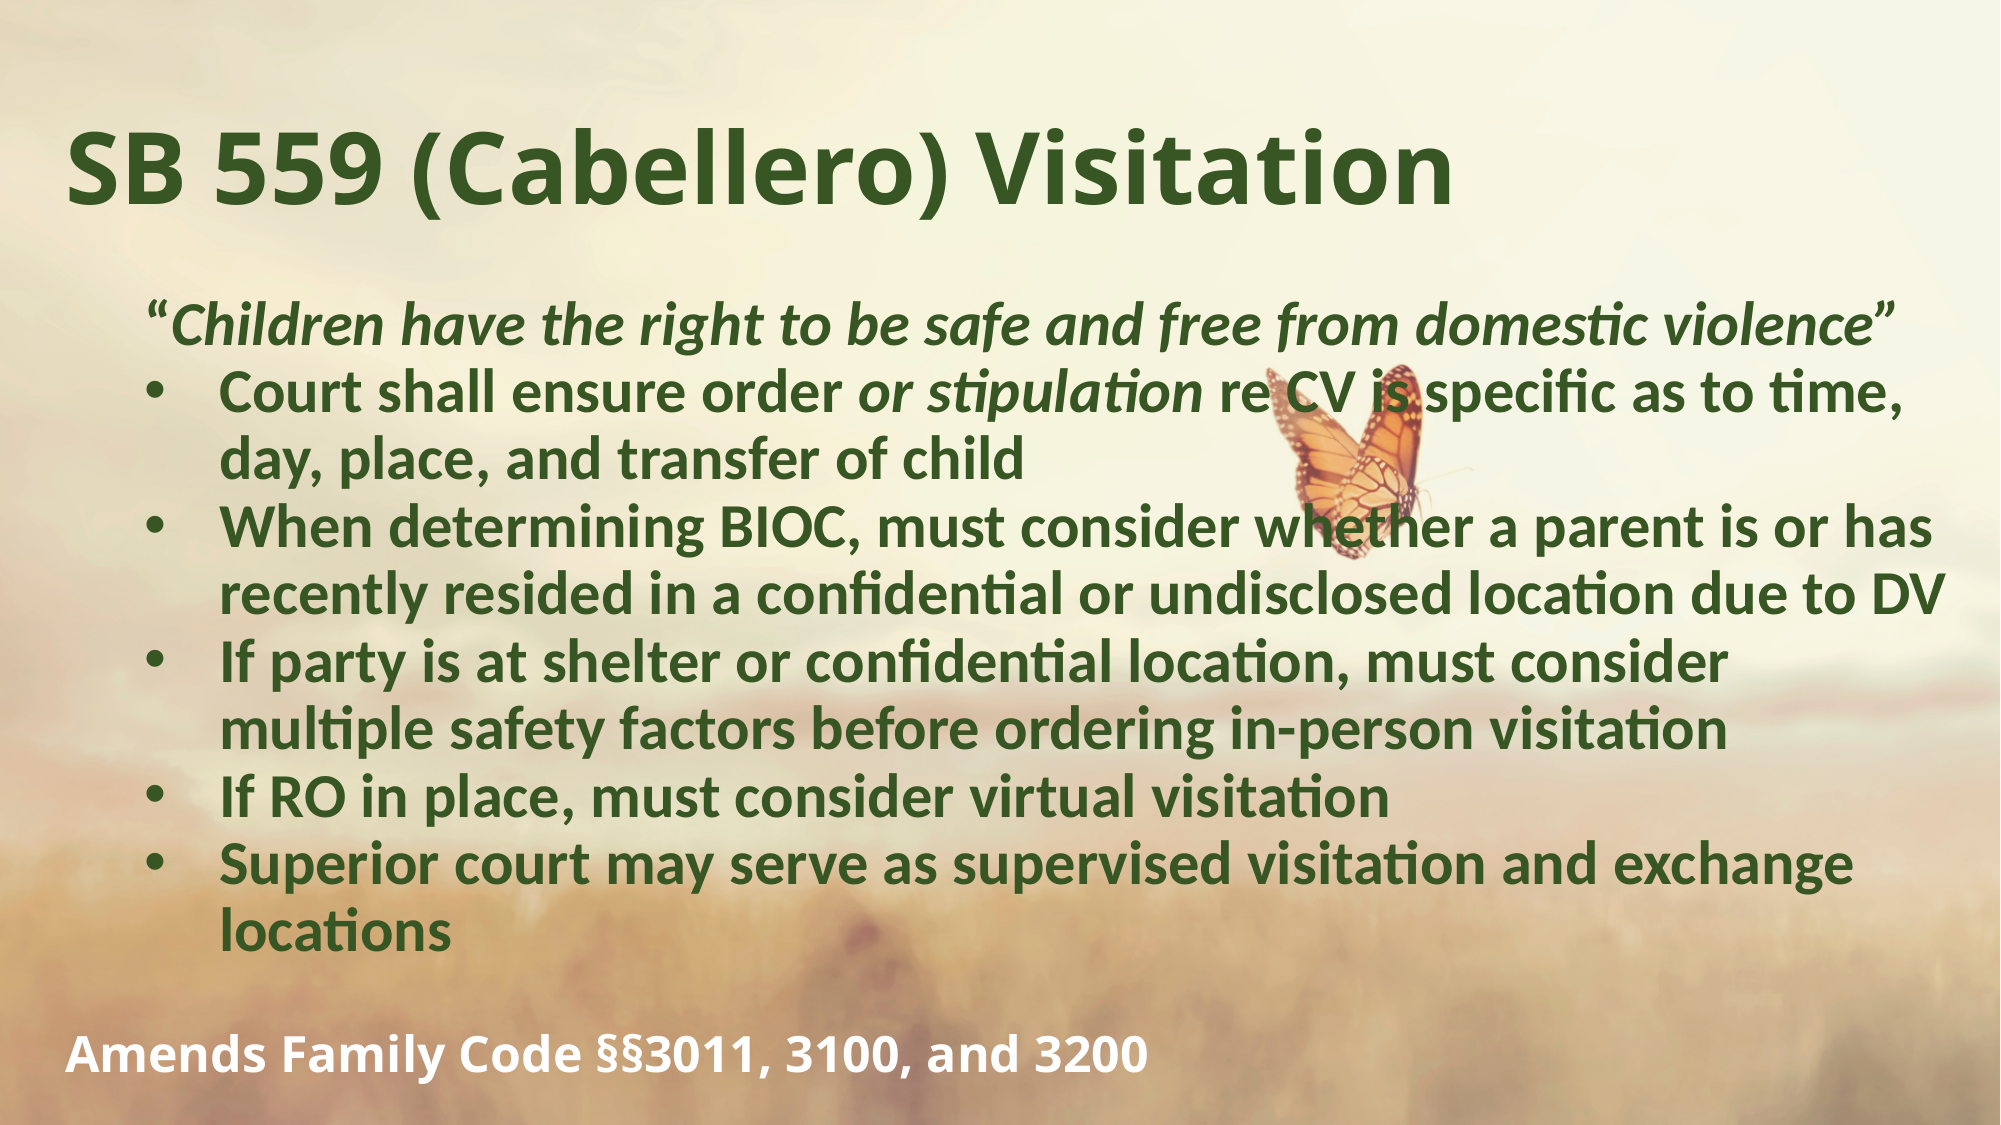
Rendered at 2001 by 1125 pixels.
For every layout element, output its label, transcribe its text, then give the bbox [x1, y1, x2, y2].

title SB 559 (Cabellero) Visitation [50, 64, 1934, 282]
picture [0, 0, 2001, 1125]
list “Children have the right to be safe and free from domestic violence” Court shall ensure order or stipulation re CV is specific as to time, day, place, and transfer of child When determining BIOC, must consider whether a parent is or has recently resided in a confidential or undisclosed location due to DV If party is at shelter or confidential location, must consider multiple safety factors before ordering in-person visitation If RO in place, must consider virtual visitation Superior court may serve as supervised visitation and exchange locations [129, 283, 1971, 958]
text_box Amends Family Code §§3011, 3100, and 3200 [49, 1021, 1742, 1125]
